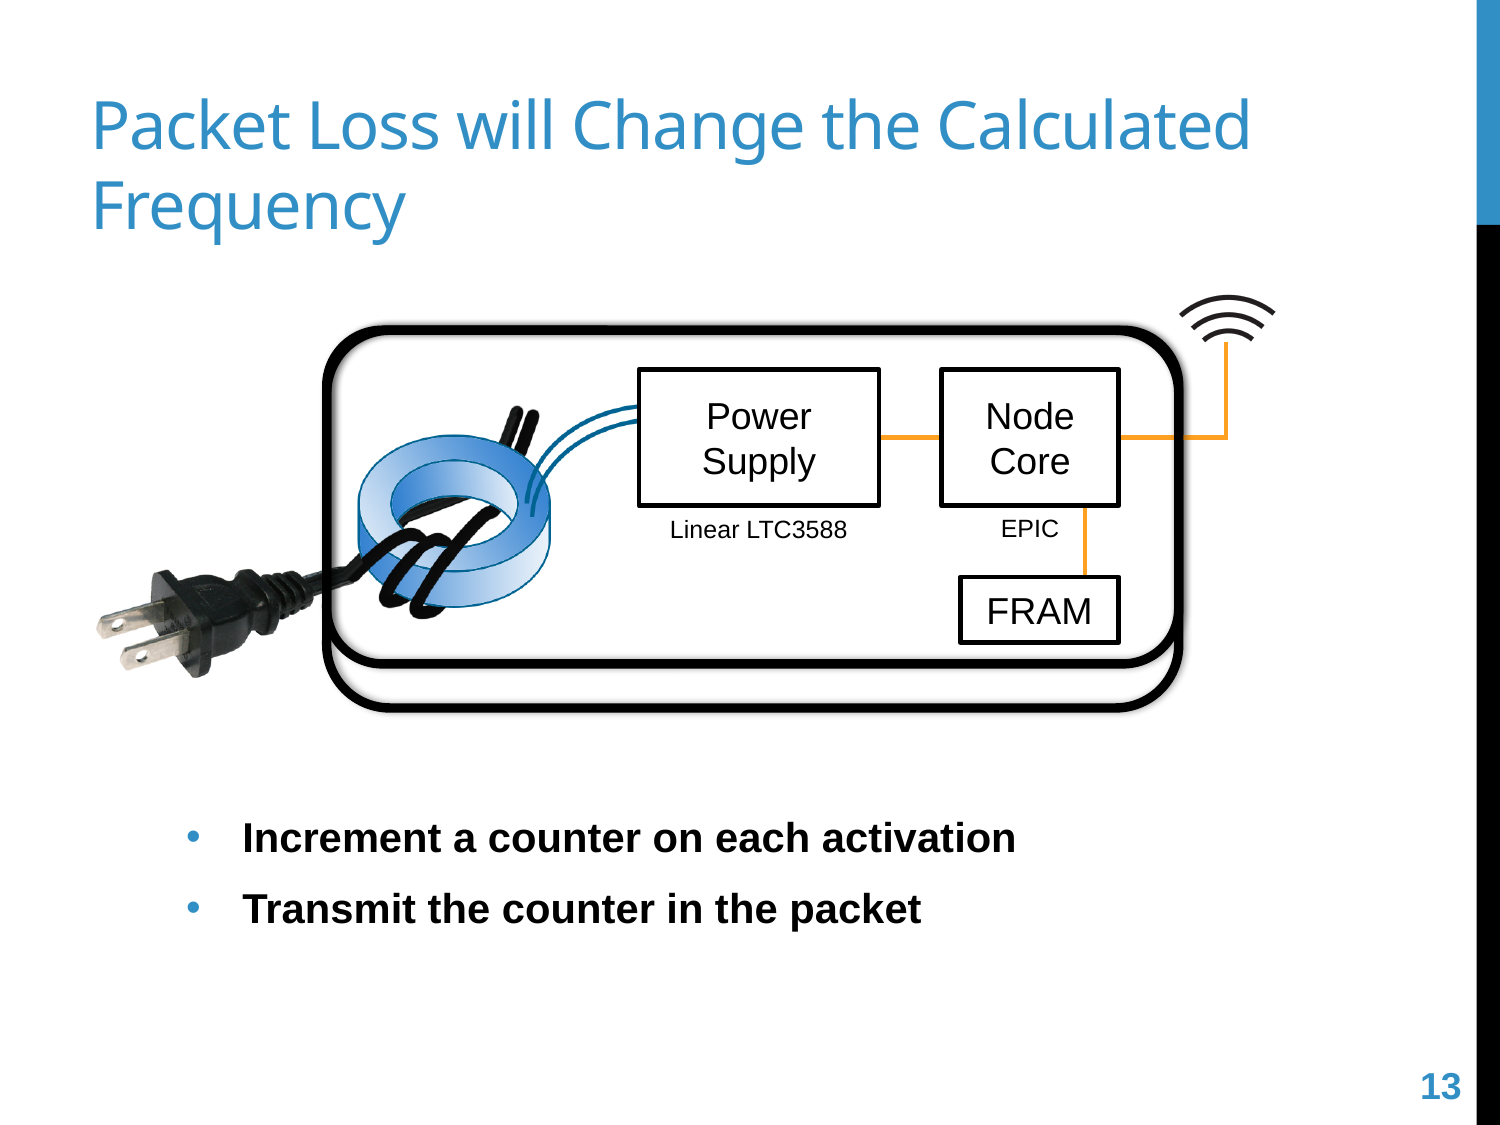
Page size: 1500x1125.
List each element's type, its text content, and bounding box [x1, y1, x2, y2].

text_box [325, 329, 1180, 709]
text_box FRAM [958, 575, 1121, 645]
text_box Increment a counter on each activation Transmit the counter in the packet [171, 803, 1165, 972]
slide_number 13 [1272, 1054, 1477, 1115]
picture [1177, 275, 1303, 402]
picture [95, 403, 661, 679]
title Packet Loss will Change the Calculated Frequency [75, 25, 1325, 250]
text_box Node Core [939, 367, 1121, 508]
